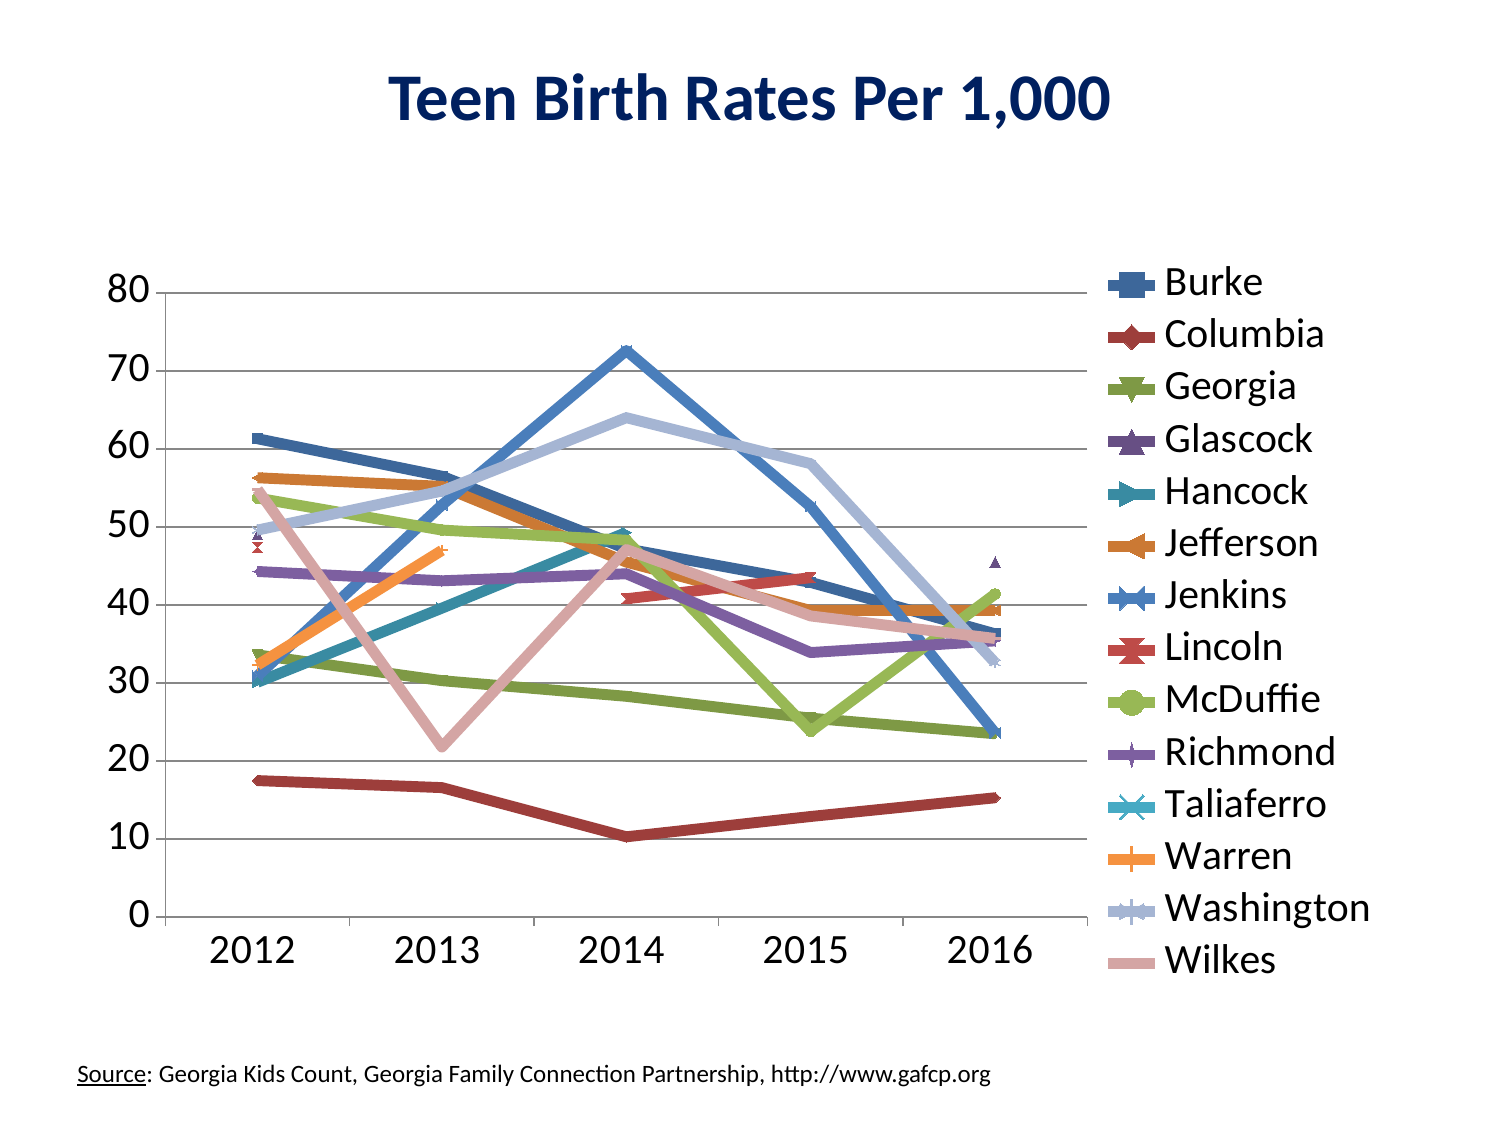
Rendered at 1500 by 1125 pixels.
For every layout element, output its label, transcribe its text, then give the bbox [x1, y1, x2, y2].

text_box Source: Georgia Kids Count, Georgia Family Connection Partnership, http://www.gafcp.org [62, 1050, 1438, 1095]
chart [74, 249, 1388, 996]
title Teen Birth Rates Per 1,000 [75, 0, 1425, 188]
